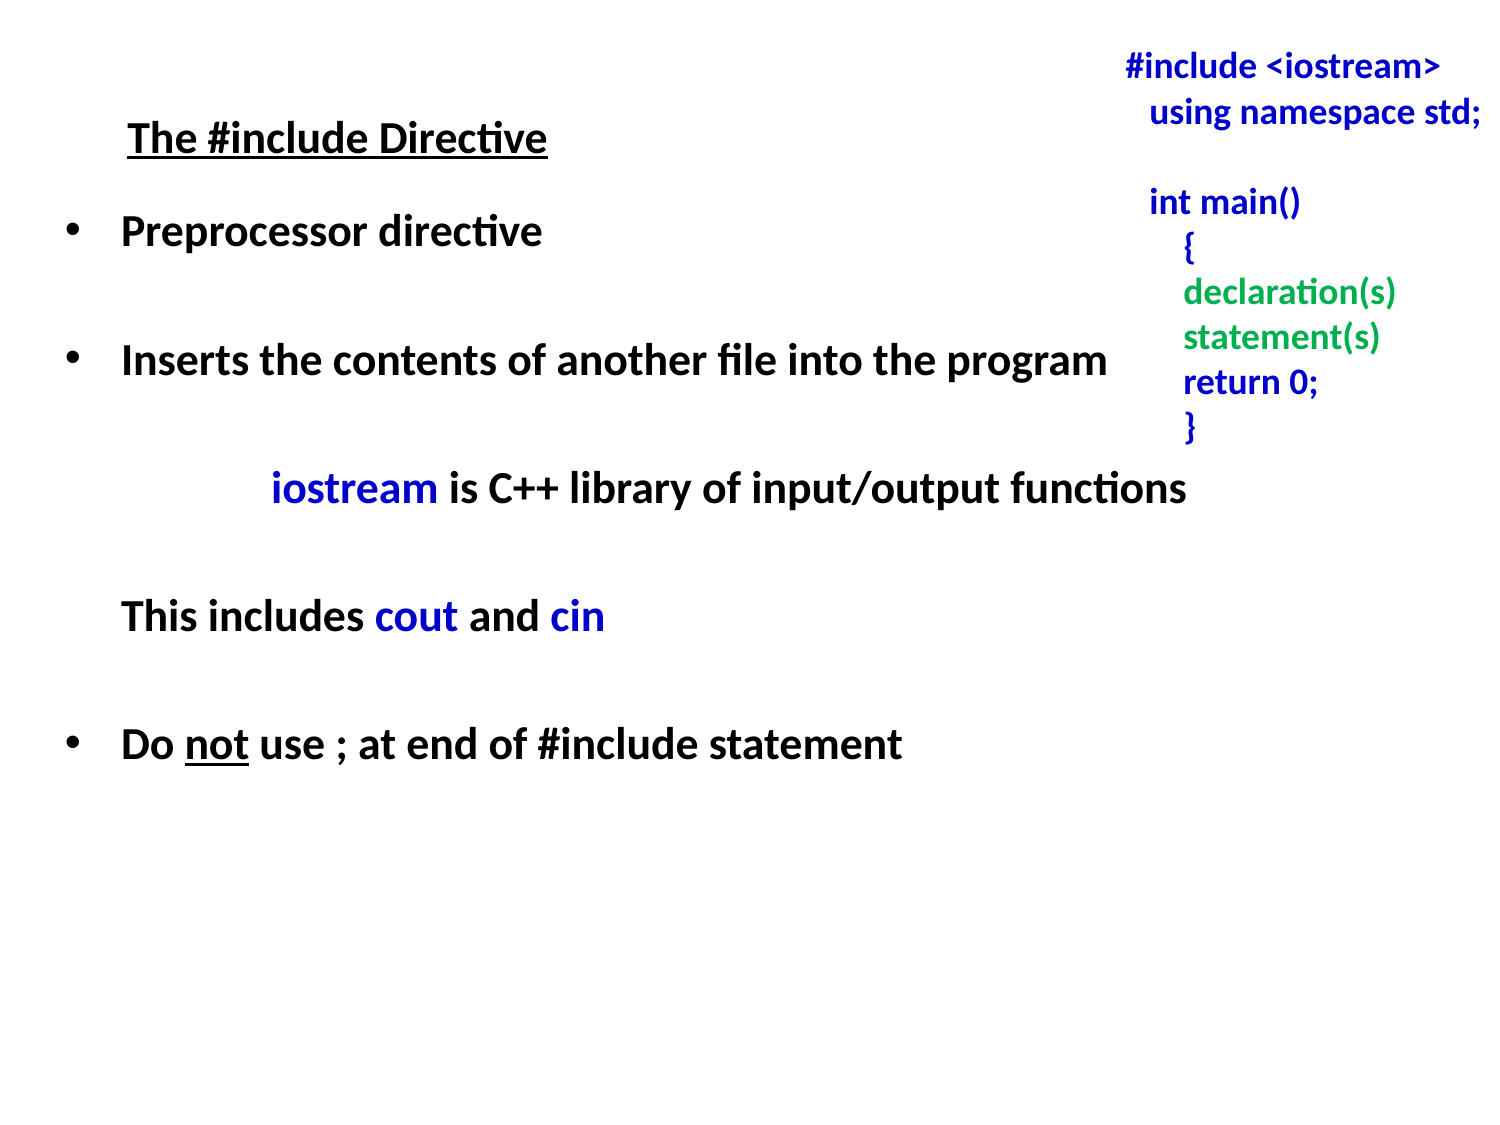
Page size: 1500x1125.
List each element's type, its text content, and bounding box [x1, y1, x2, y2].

text_box Preprocessor directive Inserts the contents of another file into the program iostream is C++ library of input/output functions This includes cout and cin Do not use ; at end of #include statement [49, 193, 1325, 869]
text_box The #include Directive [112, 99, 1100, 193]
text_box #include <iostream> using namespace std; int main() { declaration(s) statement(s) return 0; } [1100, 24, 1497, 455]
